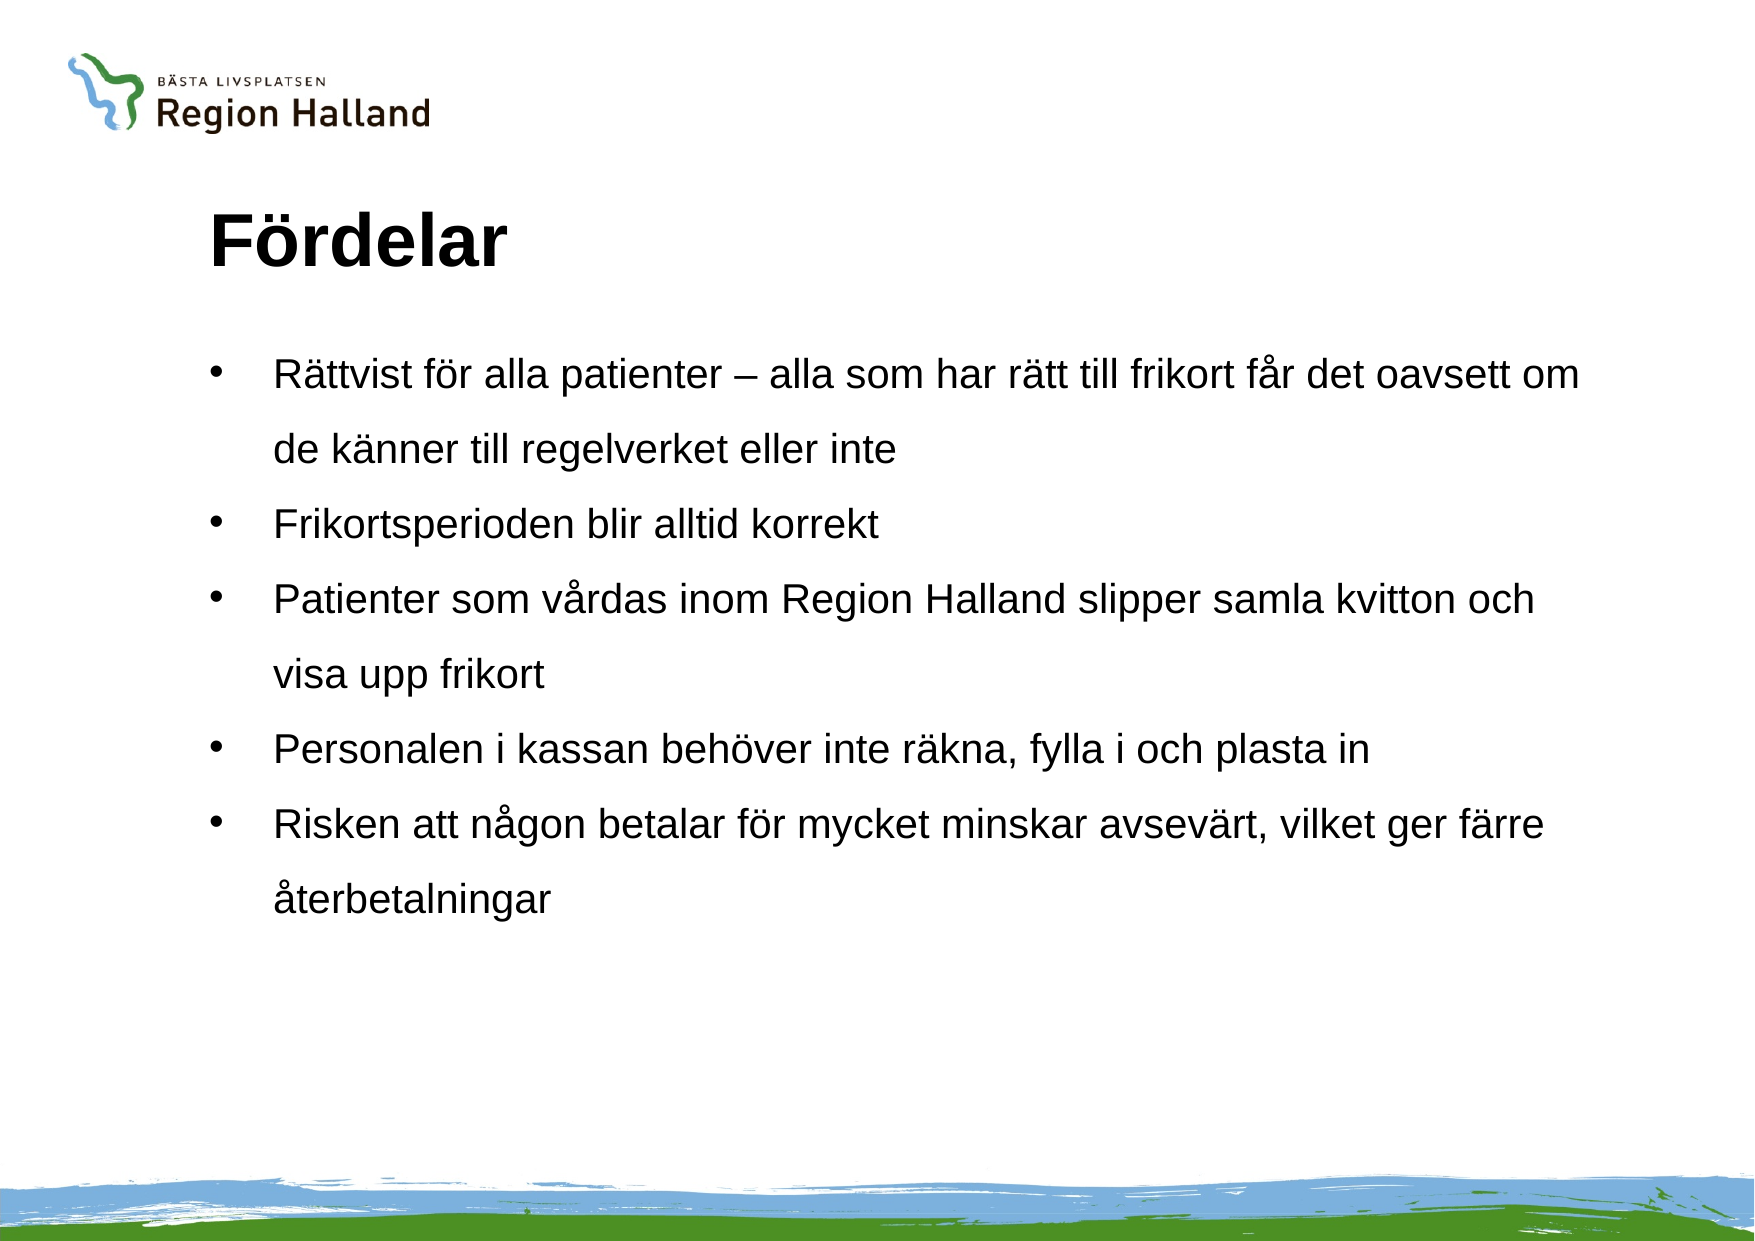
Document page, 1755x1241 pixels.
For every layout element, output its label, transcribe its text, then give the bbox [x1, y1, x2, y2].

picture [0, 1163, 1755, 1241]
list Rättvist för alla patienter – alla som har rätt till frikort får det oavsett om de känner till regelverket eller inte Frikortsperioden blir alltid korrekt Patienter som vårdas inom Region Halland slipper samla kvitton och visa upp frikort Personalen i kassan behöver inte räkna, fylla i och plasta in Risken att någon betalar för mycket minskar avsevärt, vilket ger färre återbetalningar [191, 313, 1622, 951]
picture [68, 53, 429, 134]
title Fördelar [191, 159, 1563, 313]
